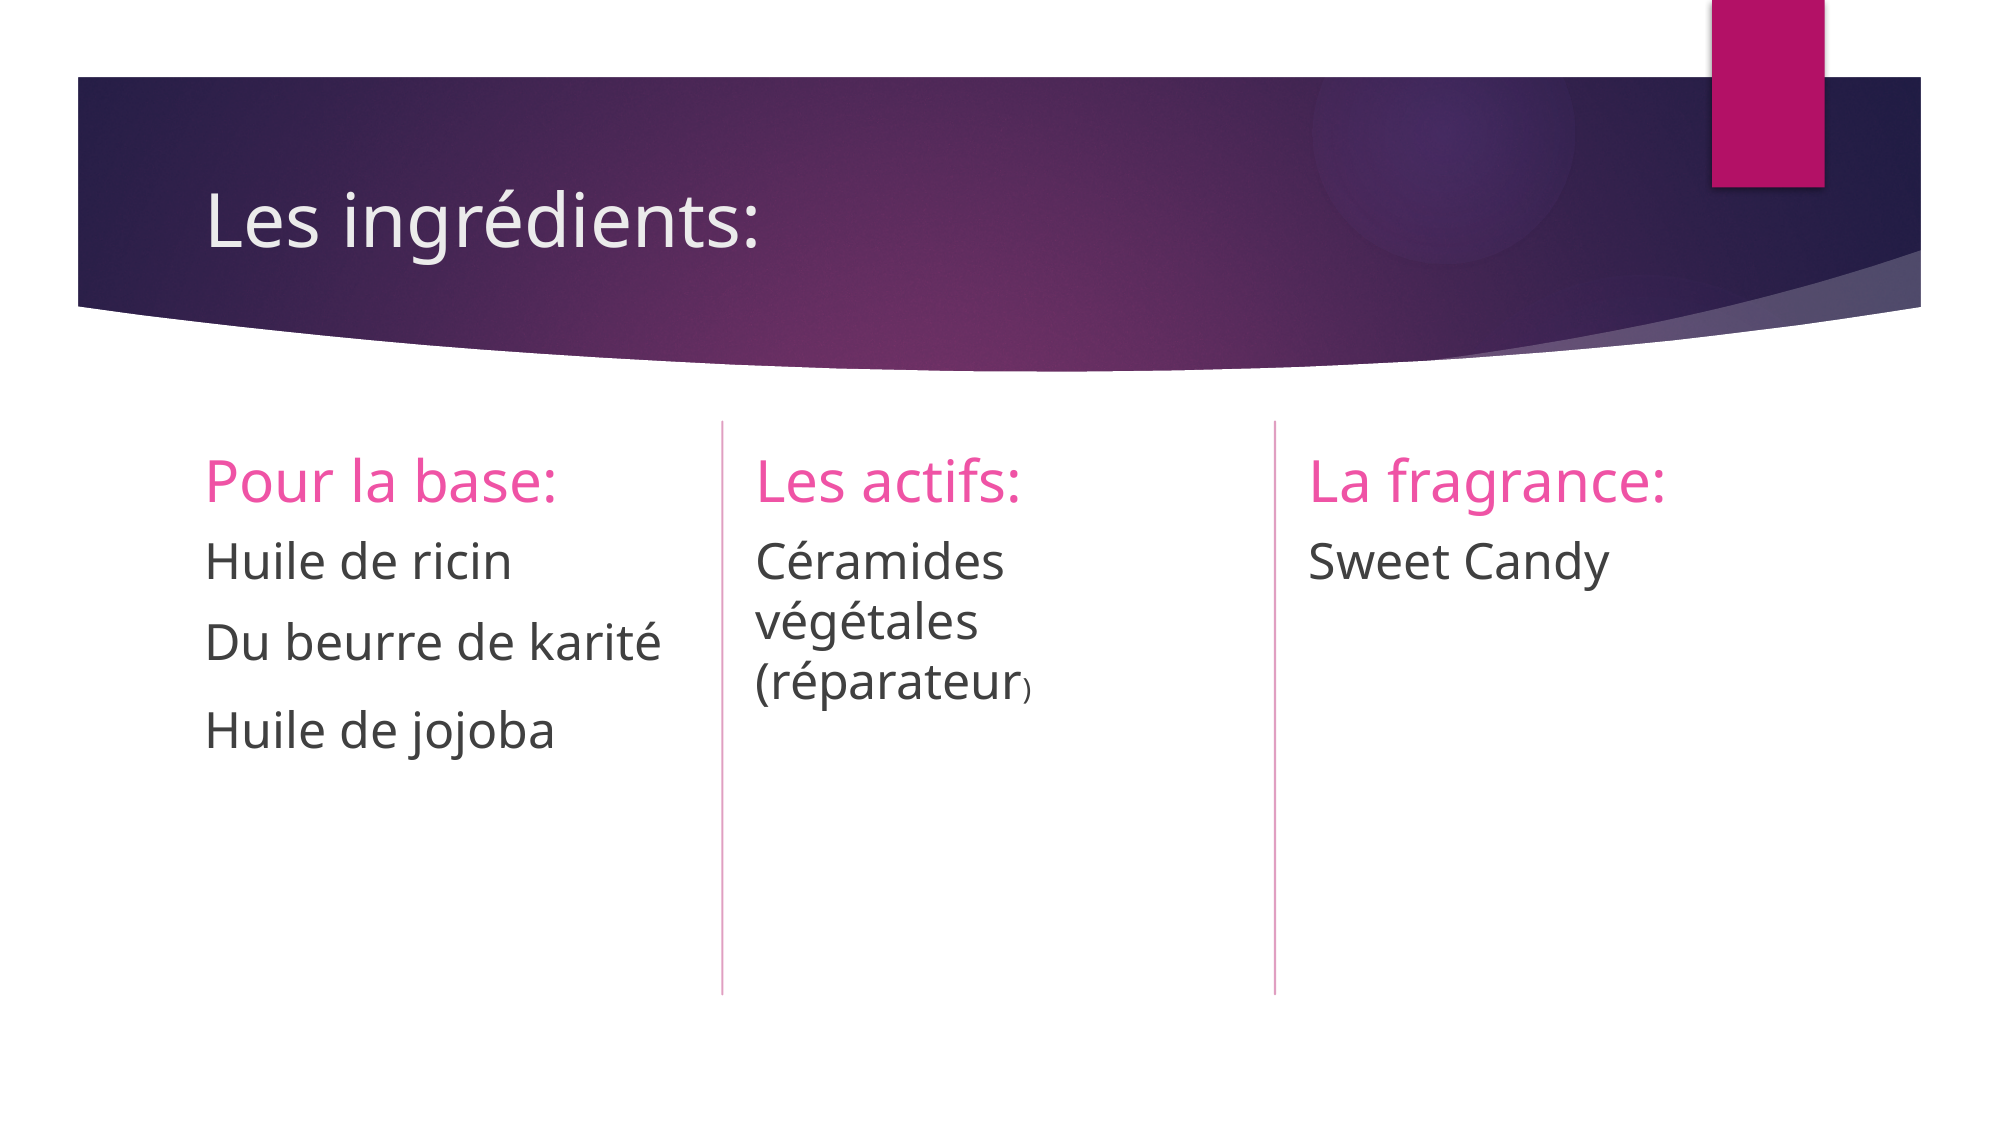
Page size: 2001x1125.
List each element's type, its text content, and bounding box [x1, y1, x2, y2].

list Pour la base: [189, 427, 705, 521]
list Les actifs: [740, 427, 1257, 521]
list Huile de ricin Du beurre de karité Huile de jojoba [189, 521, 705, 989]
list La fragrance: [1293, 427, 1810, 522]
title Les ingrédients: [189, 159, 1638, 276]
list Céramides végétales (réparateur) [740, 521, 1257, 989]
list Sweet Candy [1294, 521, 1810, 989]
